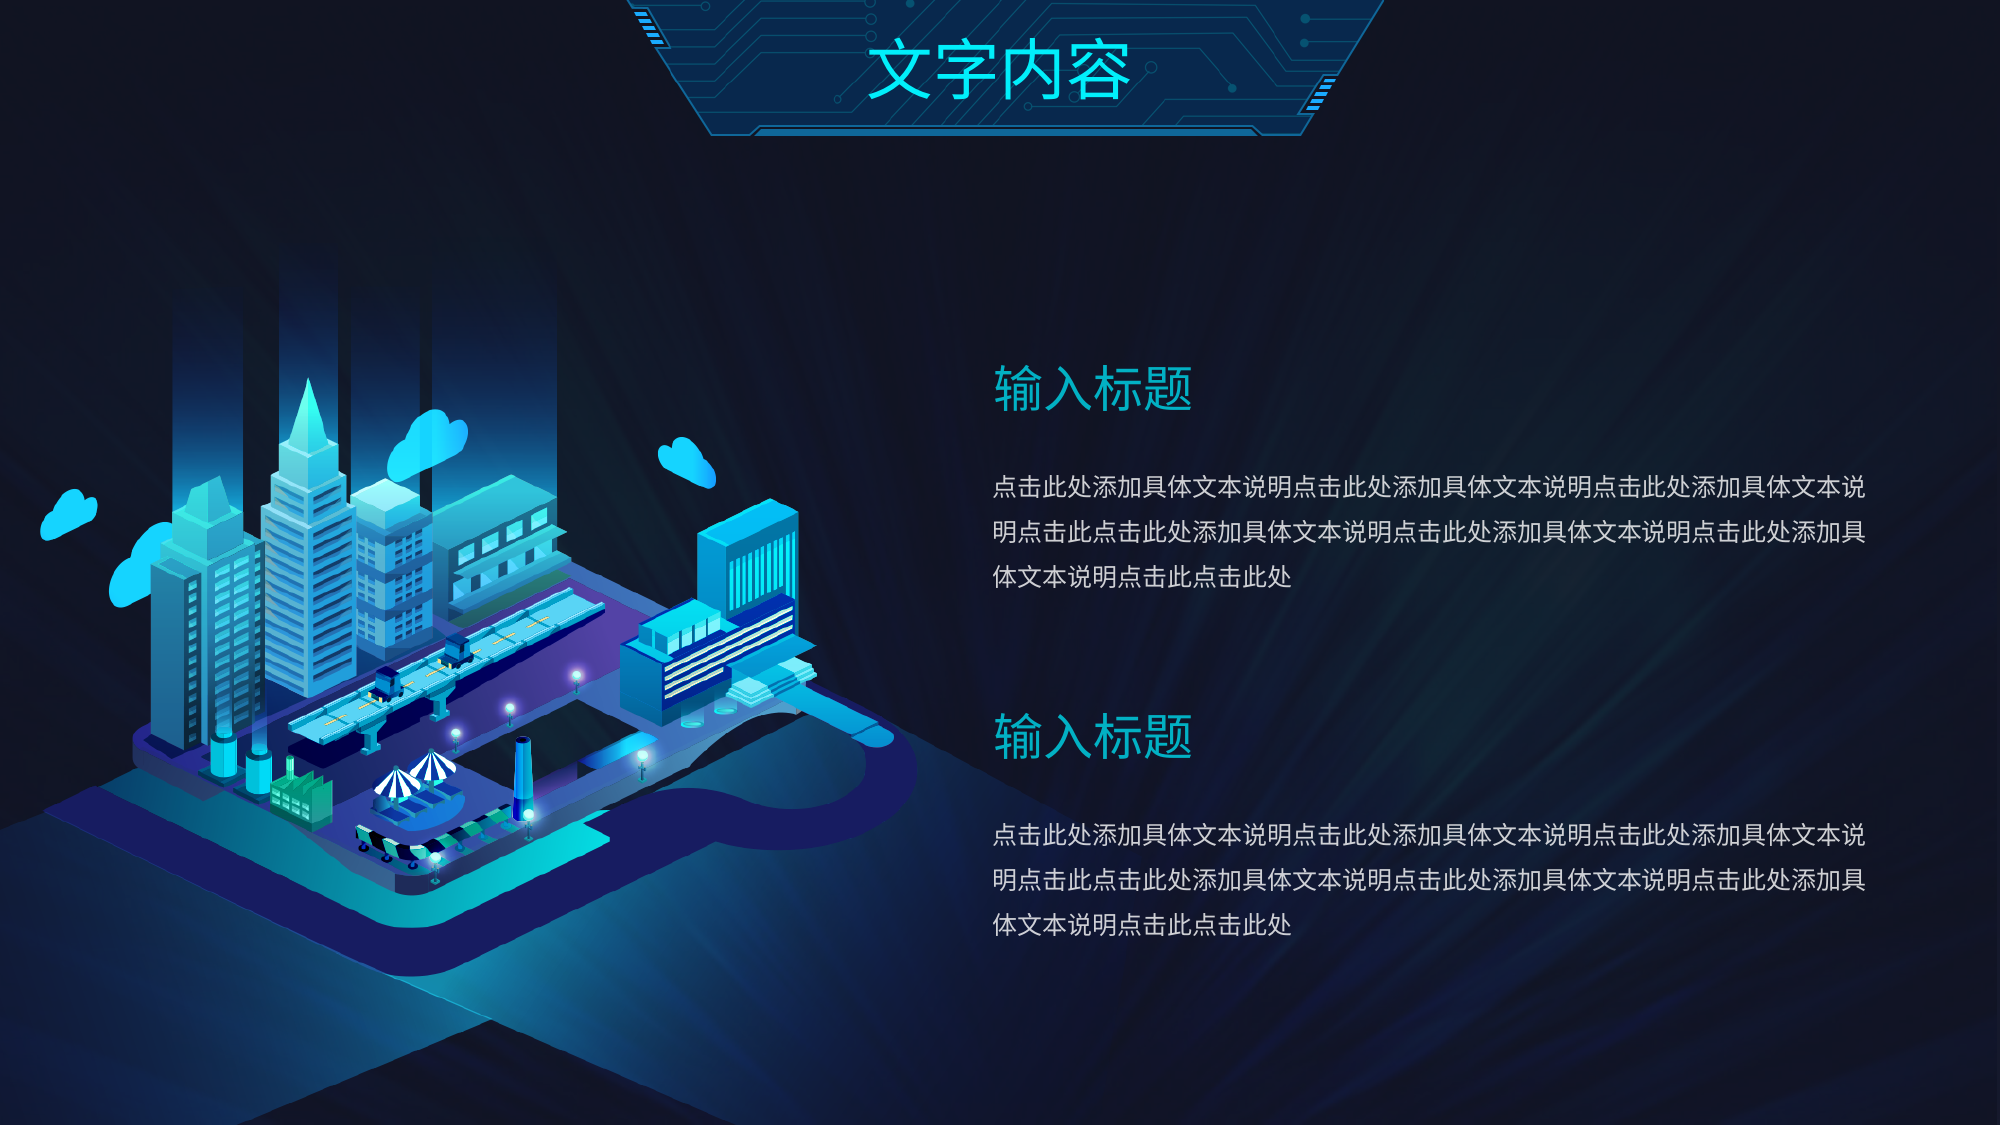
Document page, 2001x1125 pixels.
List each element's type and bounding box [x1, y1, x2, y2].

picture [0, 187, 1249, 1125]
text_box [977, 349, 1900, 642]
text_box [561, 0, 1439, 167]
text_box [977, 697, 1900, 990]
